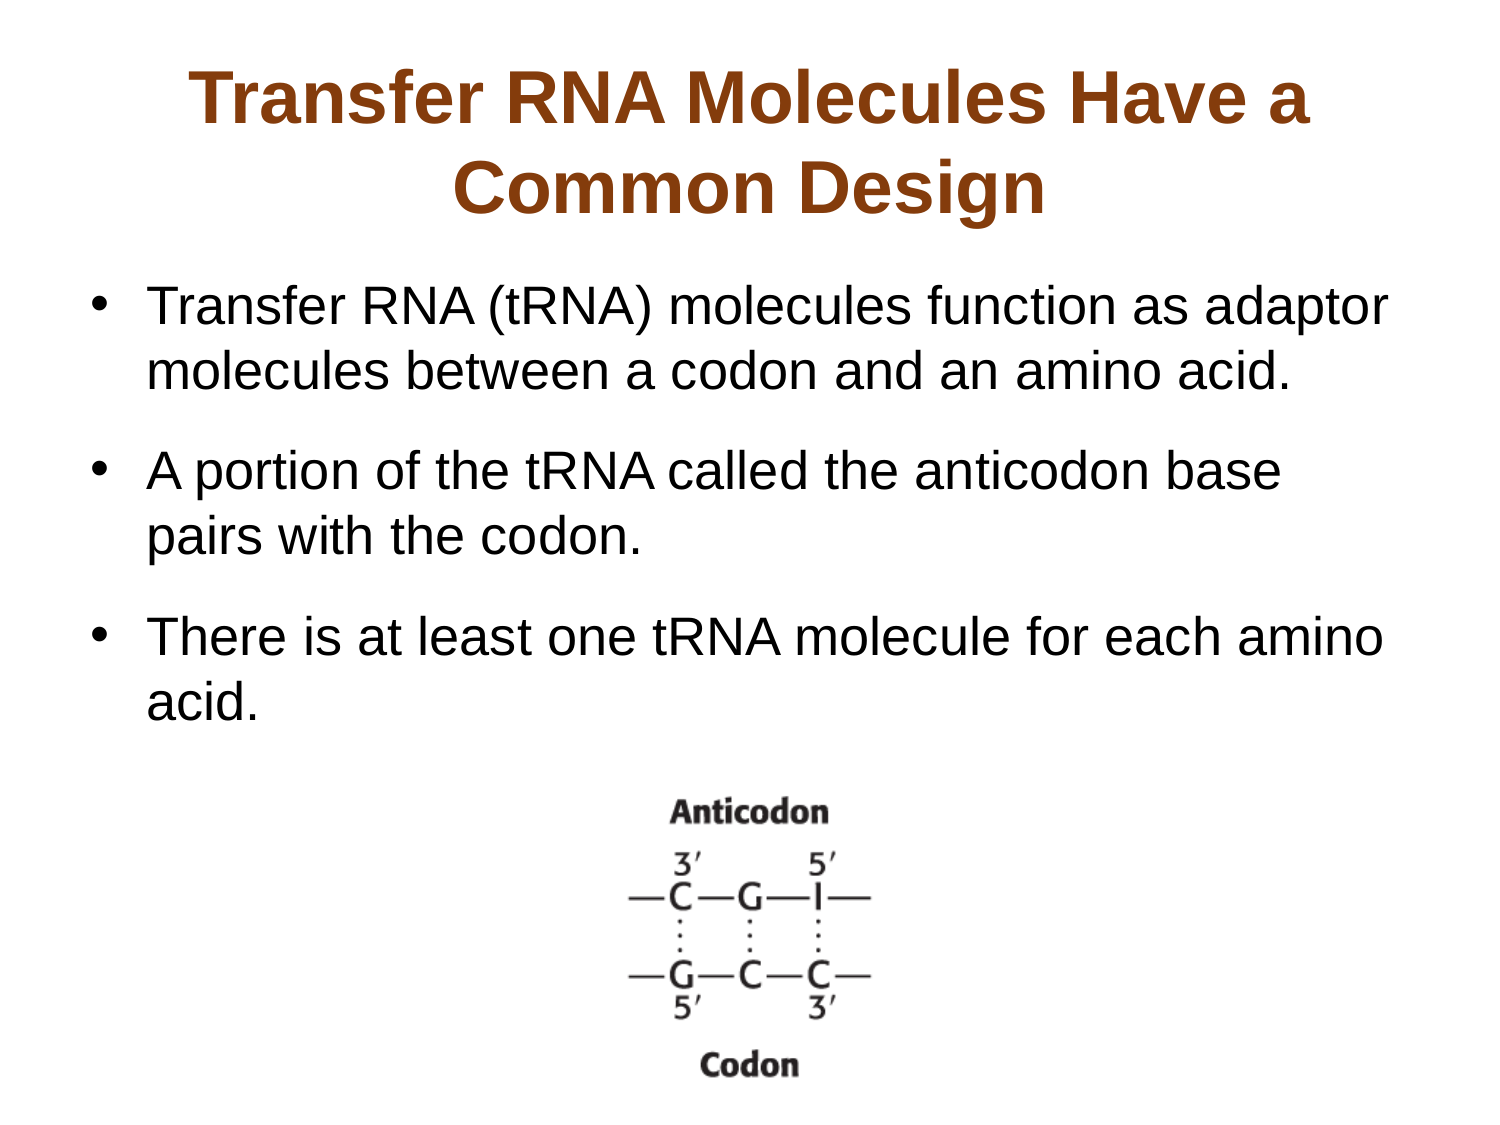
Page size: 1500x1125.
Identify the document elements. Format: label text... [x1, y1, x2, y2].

list Transfer RNA (tRNA) molecules function as adaptor molecules between a codon and an amino acid. A portion of the tRNA called the anticodon base pairs with the codon. There is at least one tRNA molecule for each amino acid. [75, 262, 1425, 861]
title Transfer RNA Molecules Have a Common Design [75, 45, 1425, 233]
picture [211, 792, 1289, 1082]
